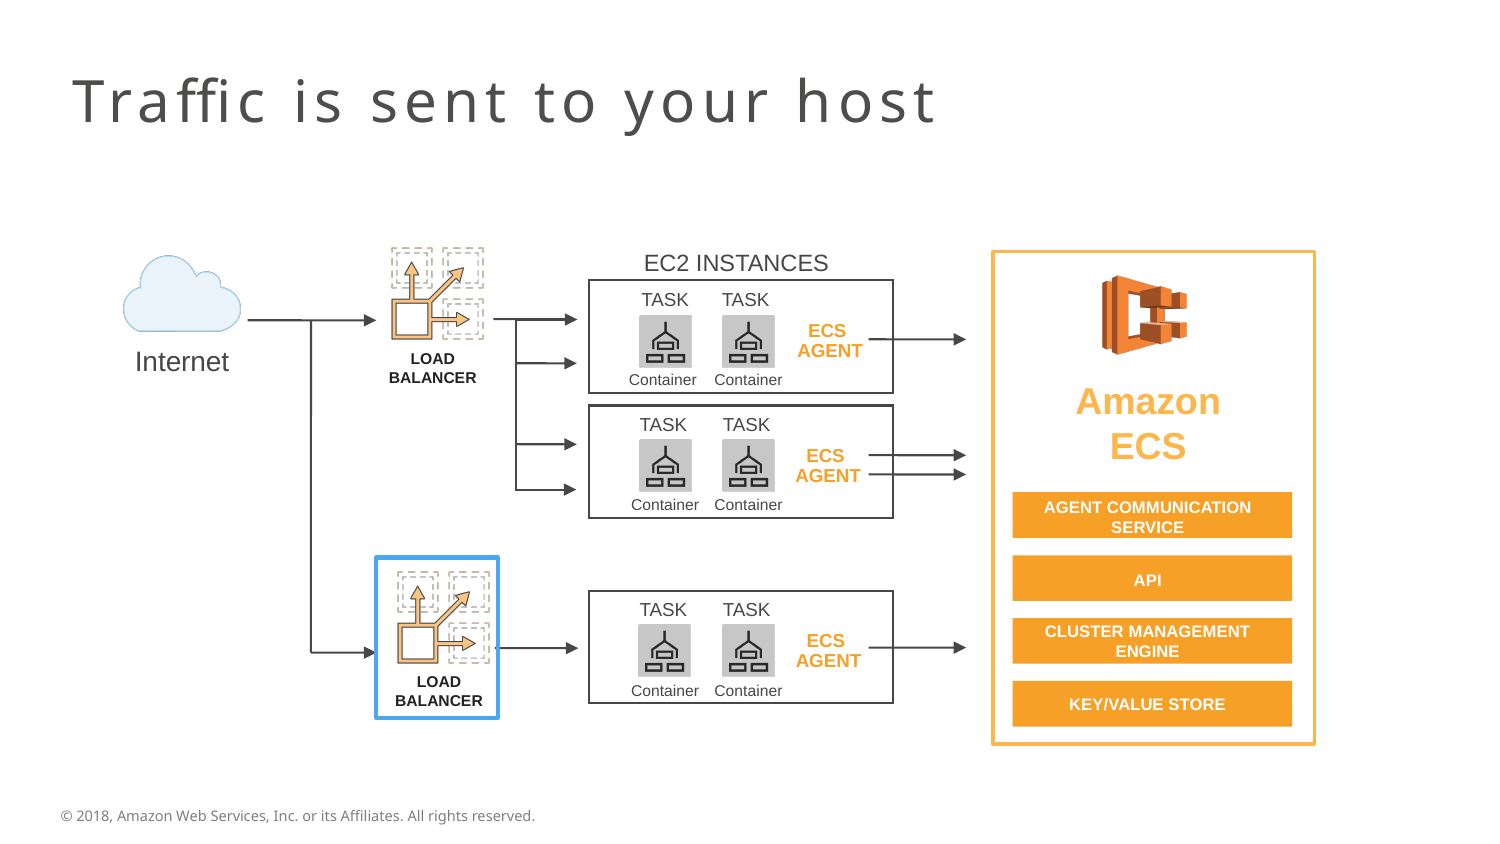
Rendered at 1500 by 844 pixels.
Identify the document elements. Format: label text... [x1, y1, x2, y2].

text_box TASK [635, 595, 691, 622]
text_box Amazon ECS [1039, 374, 1257, 470]
text_box Container [711, 368, 786, 391]
text_box Container [628, 493, 702, 516]
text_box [373, 243, 492, 392]
picture [639, 438, 692, 492]
picture [722, 439, 775, 492]
text_box [515, 438, 577, 451]
title Traffic is sent to your host [57, 57, 1444, 135]
text_box Container [624, 368, 702, 391]
text_box [868, 468, 967, 481]
text_box TASK [634, 285, 696, 312]
text_box Container [628, 678, 702, 701]
text_box Container [711, 493, 786, 516]
text_box ecs agent [795, 300, 865, 383]
picture [119, 231, 244, 356]
text_box Internet [116, 341, 248, 380]
text_box TASK [718, 410, 775, 437]
picture [722, 315, 775, 368]
text_box API [1035, 564, 1260, 594]
text_box ecs agent [791, 425, 865, 508]
text_box TASK [718, 595, 775, 622]
text_box TASK [635, 410, 691, 437]
text_box [515, 357, 577, 370]
text_box [1260, 492, 1293, 538]
text_box [868, 333, 967, 346]
text_box CLUSTER MANAGEMENT ENGINE [1035, 616, 1260, 666]
text_box [1012, 680, 1293, 727]
text_box [515, 313, 578, 444]
text_box [588, 280, 894, 393]
text_box [868, 641, 967, 654]
text_box Agent Communication Service [1035, 492, 1260, 542]
text_box [1012, 618, 1035, 664]
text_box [380, 566, 498, 715]
picture [722, 624, 775, 678]
text_box EC2 instances [635, 247, 837, 280]
text_box [588, 590, 894, 703]
text_box [588, 405, 894, 518]
text_box TASK [717, 285, 774, 312]
text_box [868, 449, 967, 462]
text_box [515, 445, 577, 496]
text_box [503, 641, 579, 655]
picture [638, 624, 691, 678]
text_box [1012, 555, 1293, 601]
text_box [992, 251, 1315, 745]
text_box ecs agent [792, 610, 865, 693]
text_box [311, 314, 368, 327]
picture [1102, 275, 1187, 355]
picture [639, 314, 692, 368]
text_box [1260, 618, 1293, 664]
text_box [376, 557, 498, 569]
text_box [310, 646, 375, 659]
text_box Container [711, 678, 786, 701]
text_box KEY/VALUE STORE [1035, 688, 1260, 718]
text_box [1012, 492, 1035, 538]
